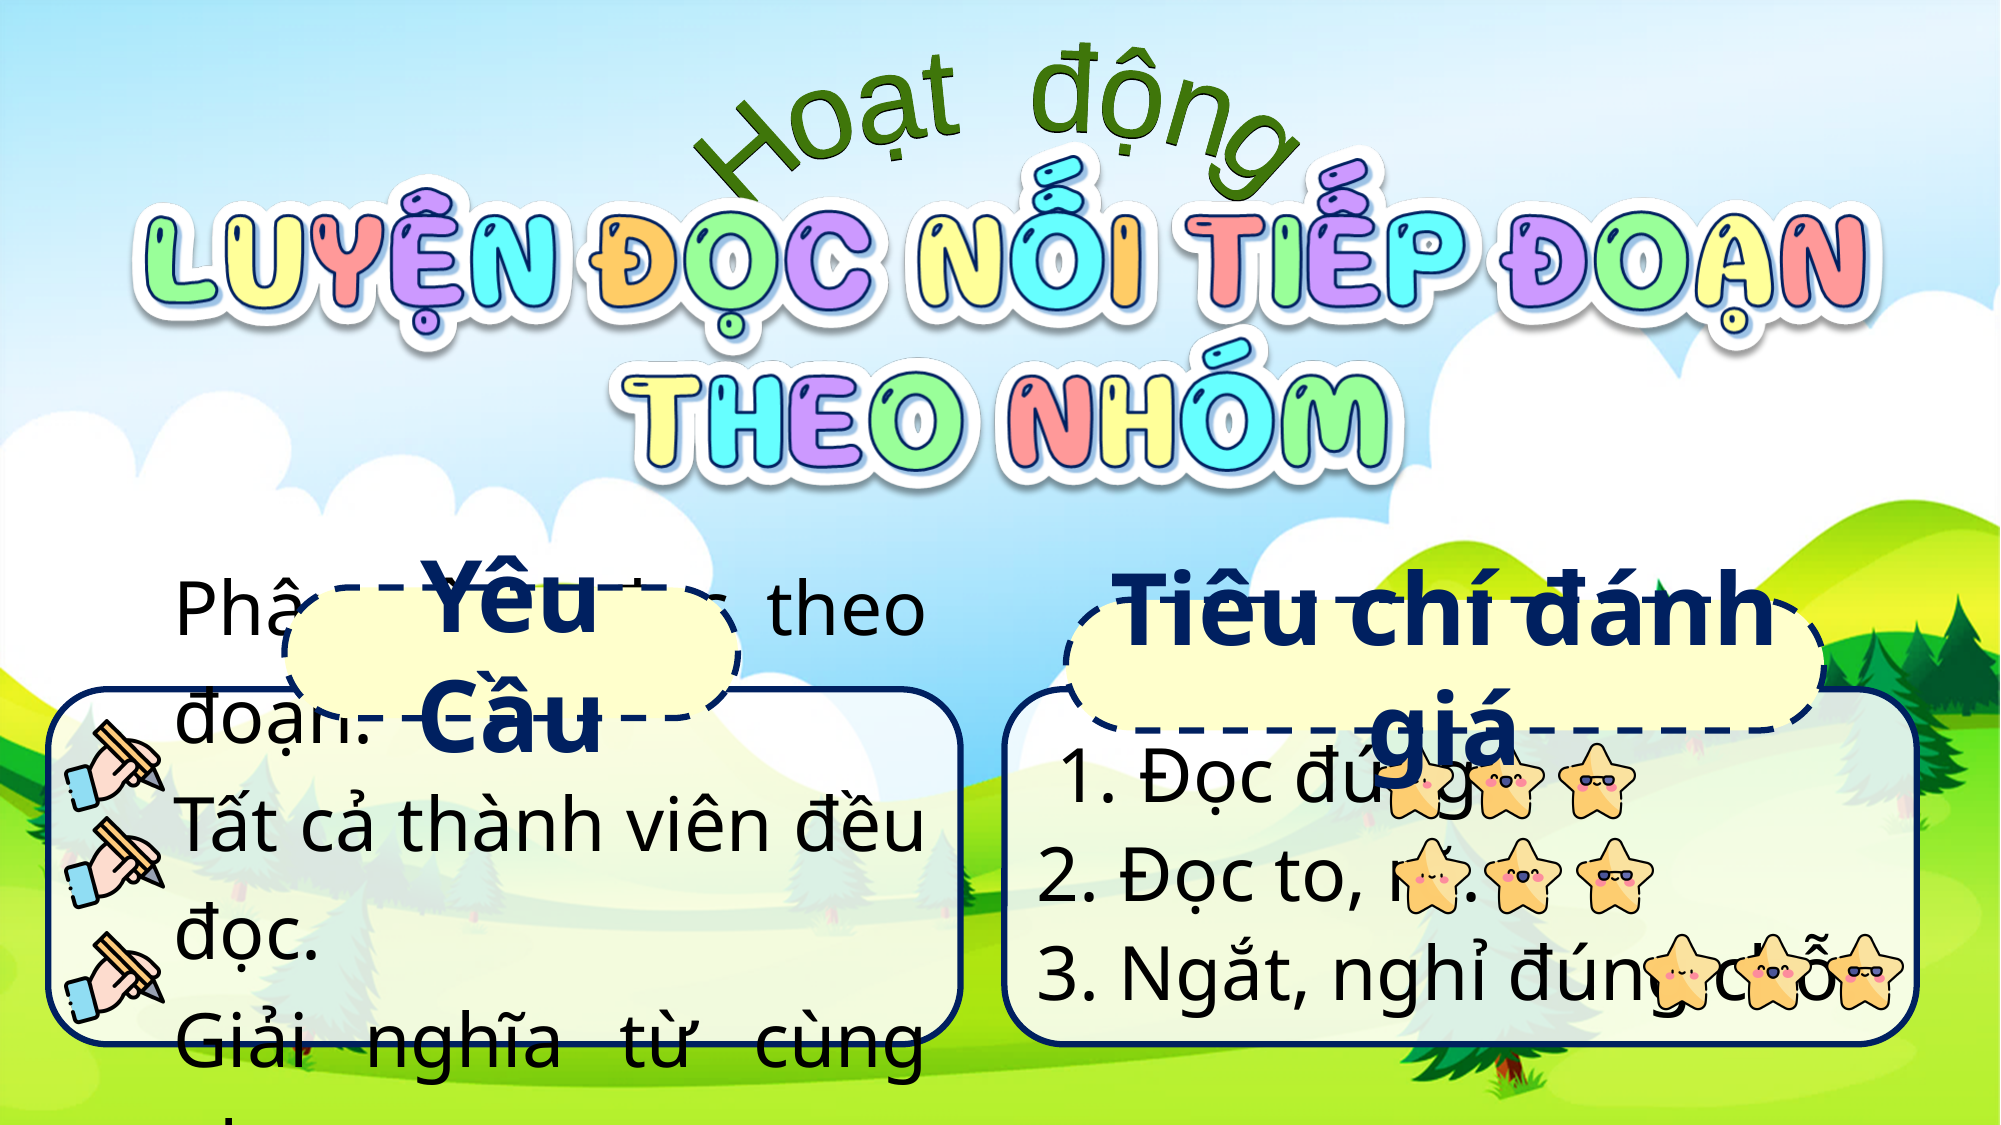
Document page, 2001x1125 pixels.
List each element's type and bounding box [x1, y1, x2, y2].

text_box [727, 97, 1280, 138]
picture [0, 0, 2000, 1125]
text_box [47, 586, 962, 1045]
text_box [1003, 599, 1918, 1045]
